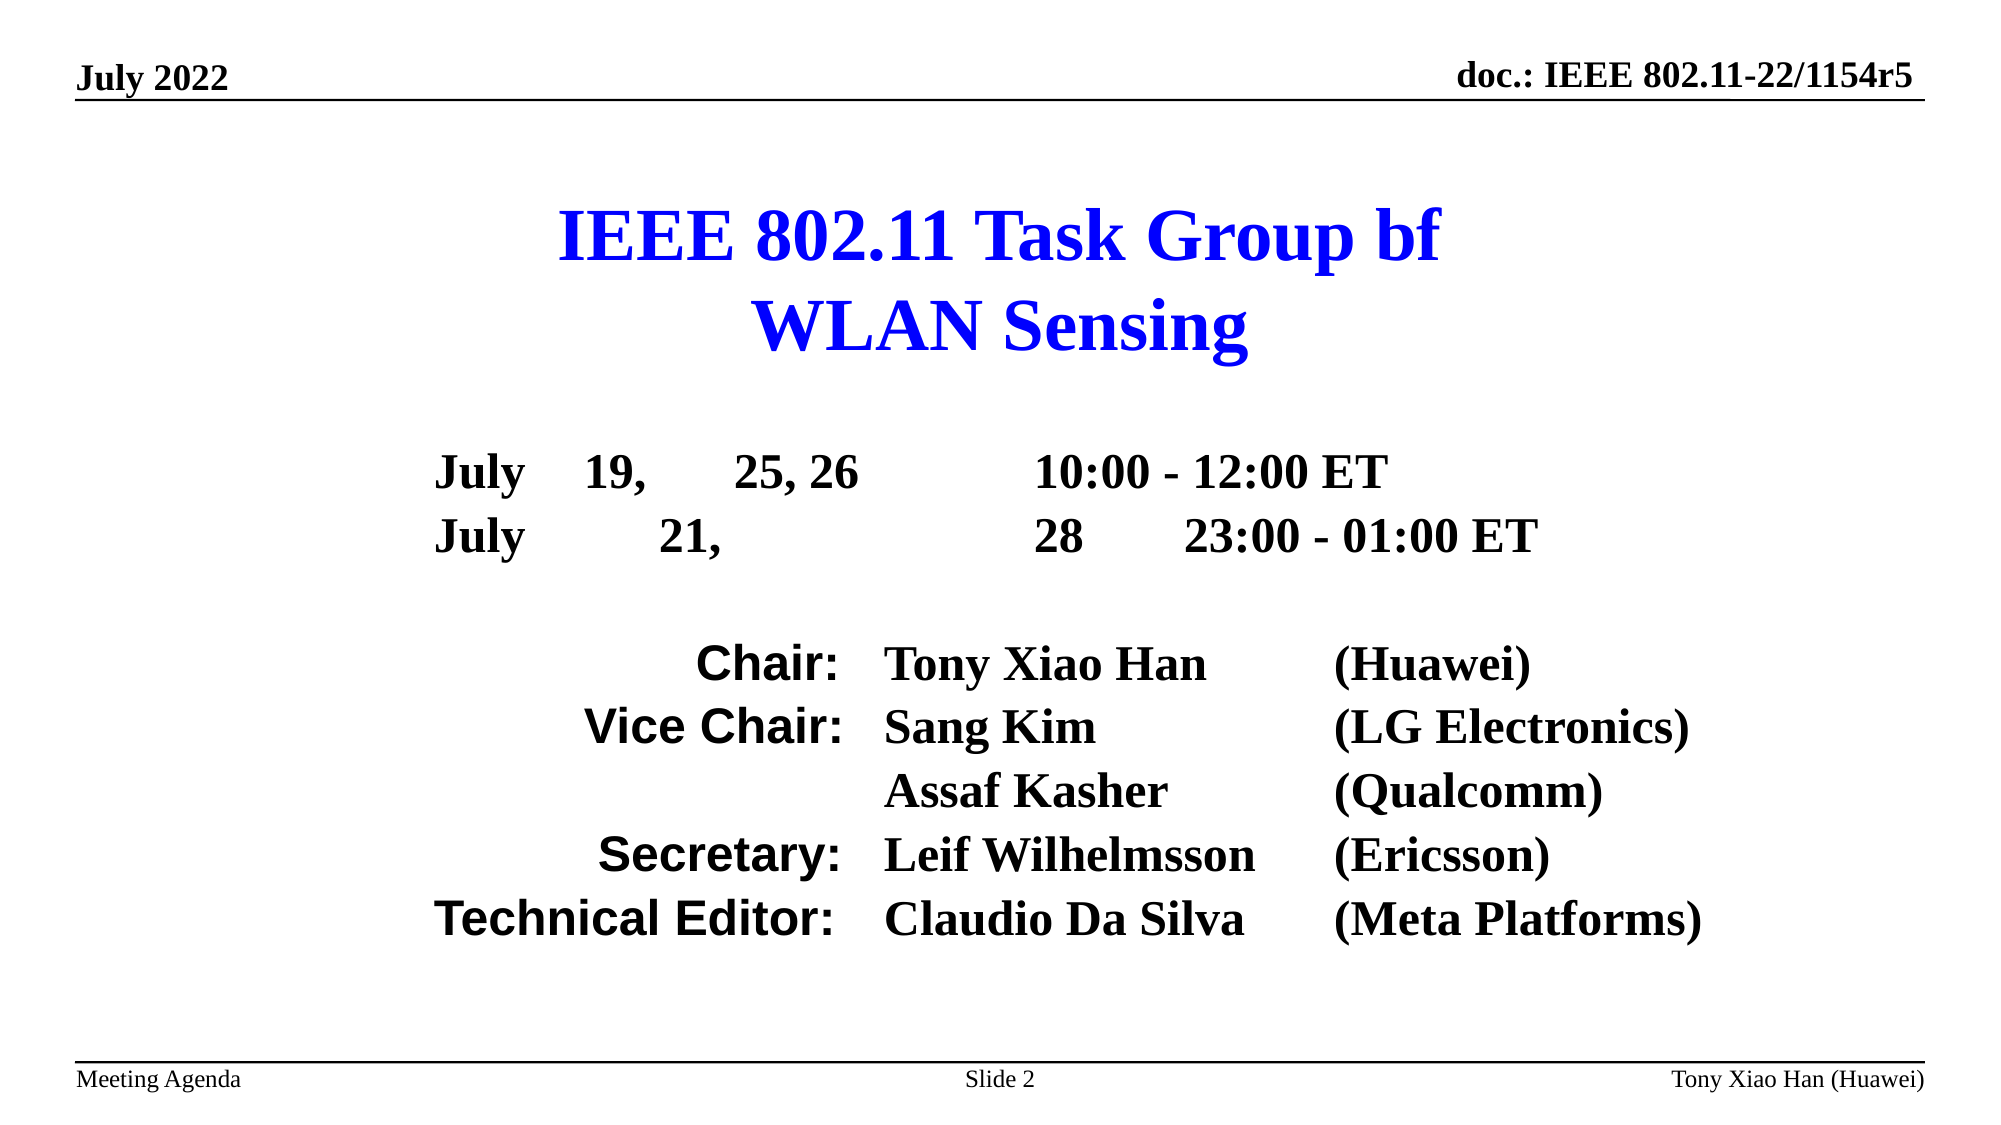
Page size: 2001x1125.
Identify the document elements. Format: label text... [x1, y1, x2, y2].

title IEEE 802.11 Task Group bf WLAN Sensing [75, 212, 1925, 388]
list July 19, 25, 26 10:00 - 12:00 ET July 21, 28 23:00 - 01:00 ET Chair: Tony Xiao Han (Huawei) Vice Chair: Sang Kim (LG Electronics) Assaf Kasher (Qualcomm) Secretary: Leif Wilhelmsson (Ericsson) Technical Editor: Claudio Da Silva (Meta Platforms) [212, 437, 1850, 988]
